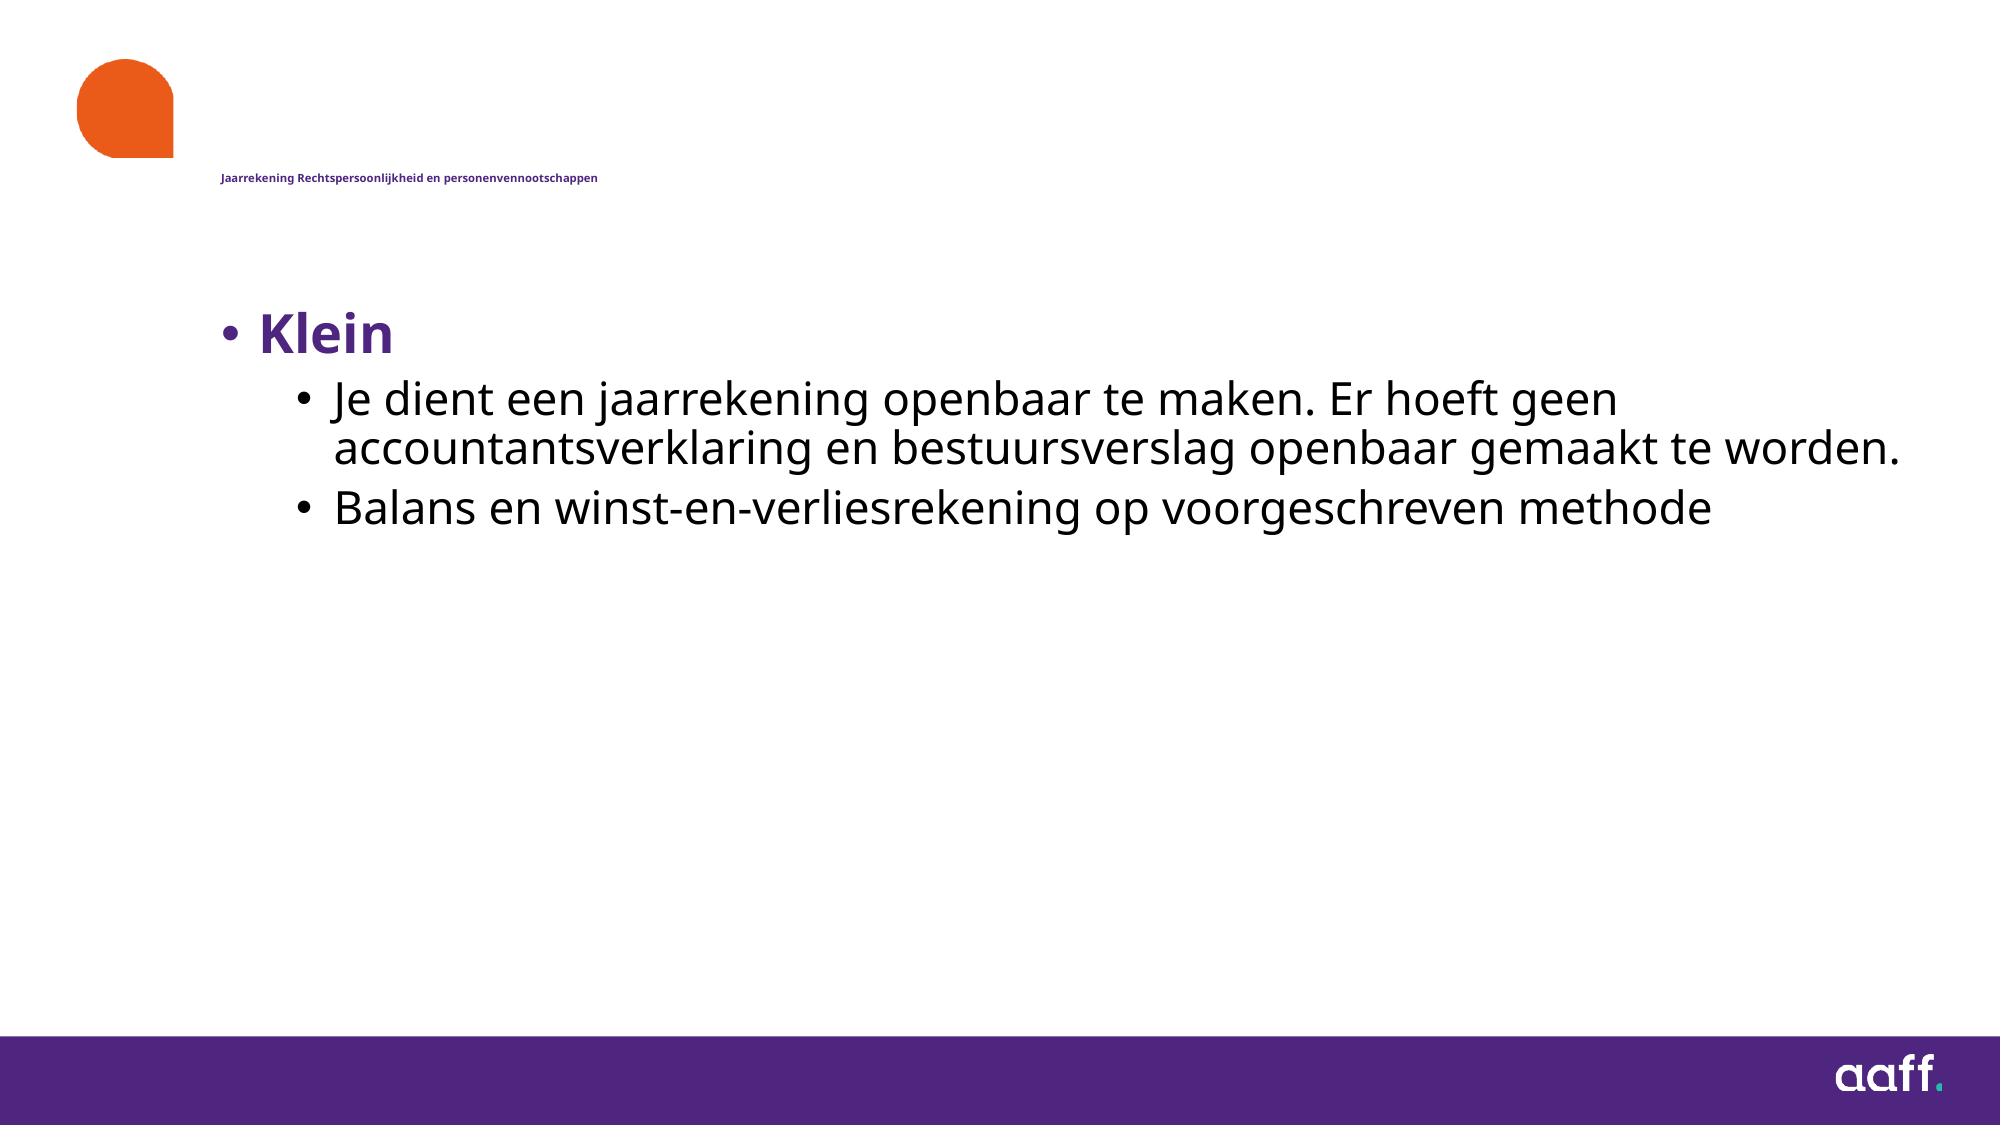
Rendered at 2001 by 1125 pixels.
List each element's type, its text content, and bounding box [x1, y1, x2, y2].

title Jaarrekening Rechtspersoonlijkheid en personenvennootschappen [206, 164, 1931, 271]
list Klein Je dient een jaarrekening openbaar te maken. Er hoeft geen accountantsverklaring en bestuursverslag openbaar gemaakt te worden. Balans en winst-en-verliesrekening op voorgeschreven methode [206, 299, 1931, 1014]
